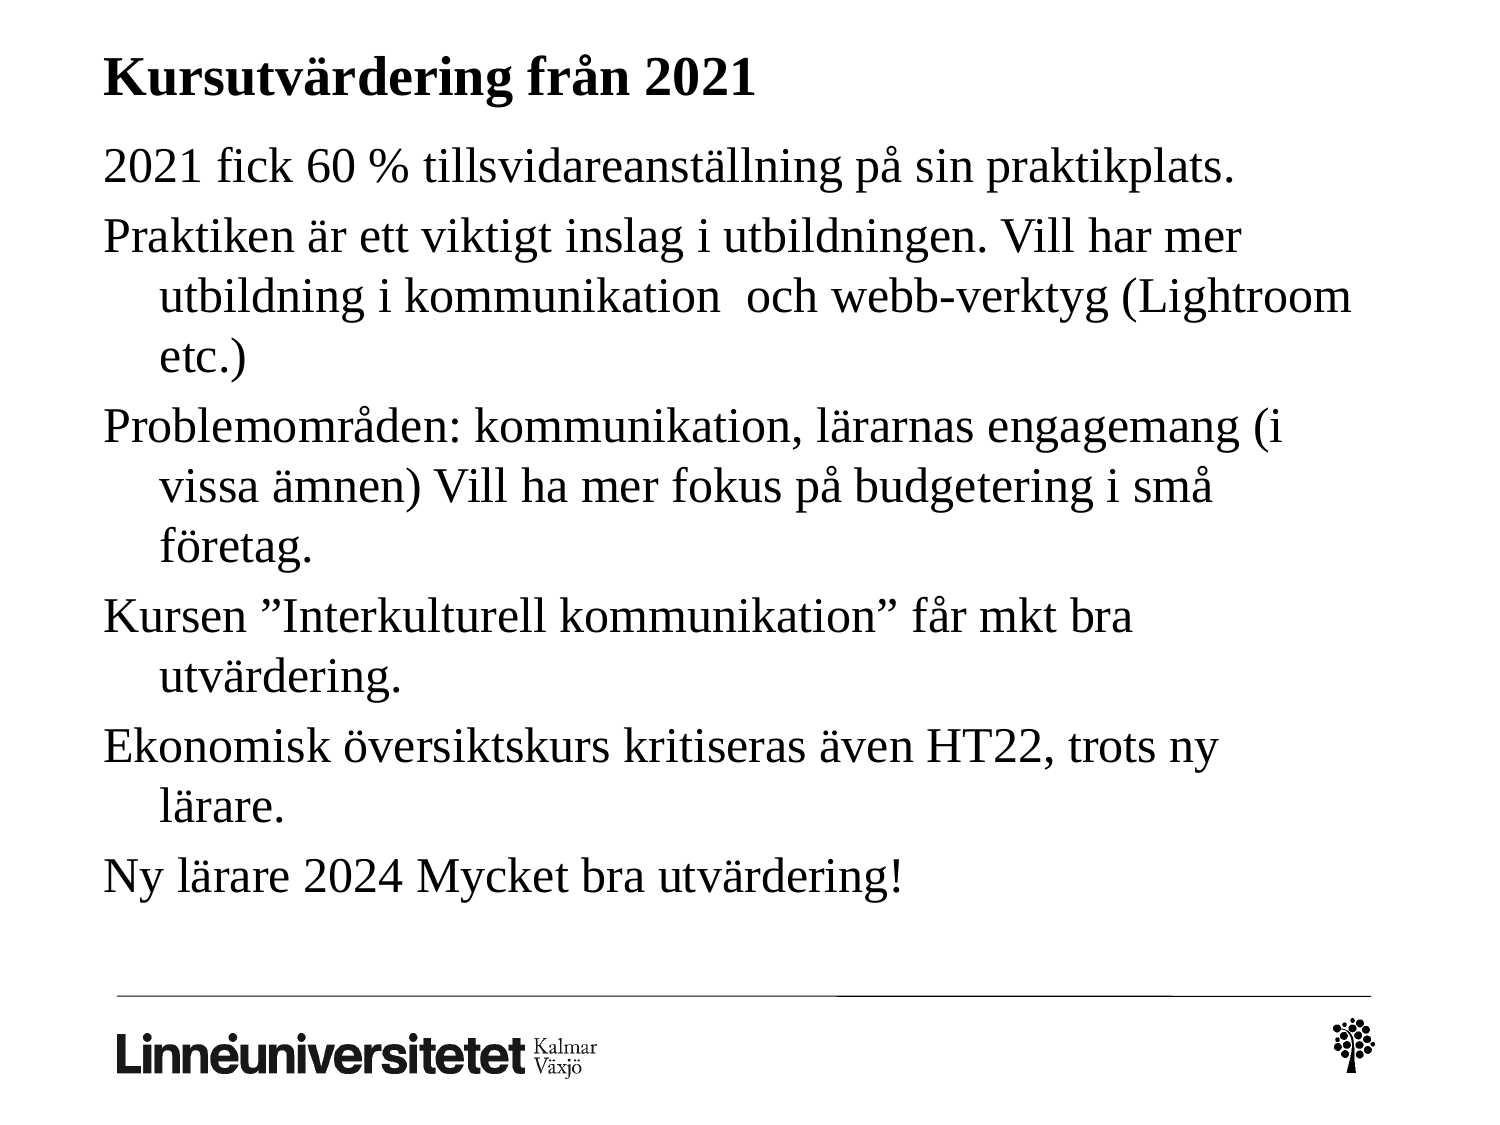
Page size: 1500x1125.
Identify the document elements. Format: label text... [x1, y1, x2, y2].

title Kursutvärdering från 2021 [88, 42, 1343, 125]
list 2021 fick 60 % tillsvidareanställning på sin praktikplats. Praktiken är ett viktigt inslag i utbildningen. Vill har mer utbildning i kommunikation och webb-verktyg (Lightroom etc.) Problemområden: kommunikation, lärarnas engagemang (i vissa ämnen) Vill ha mer fokus på budgetering i små företag. Kursen ”Interkulturell kommunikation” får mkt bra utvärdering. Ekonomisk översiktskurs kritiseras även HT22, trots ny lärare. Ny lärare 2024 Mycket bra utvärdering! [88, 125, 1373, 986]
picture [117, 1033, 597, 1079]
picture [1333, 1018, 1375, 1073]
